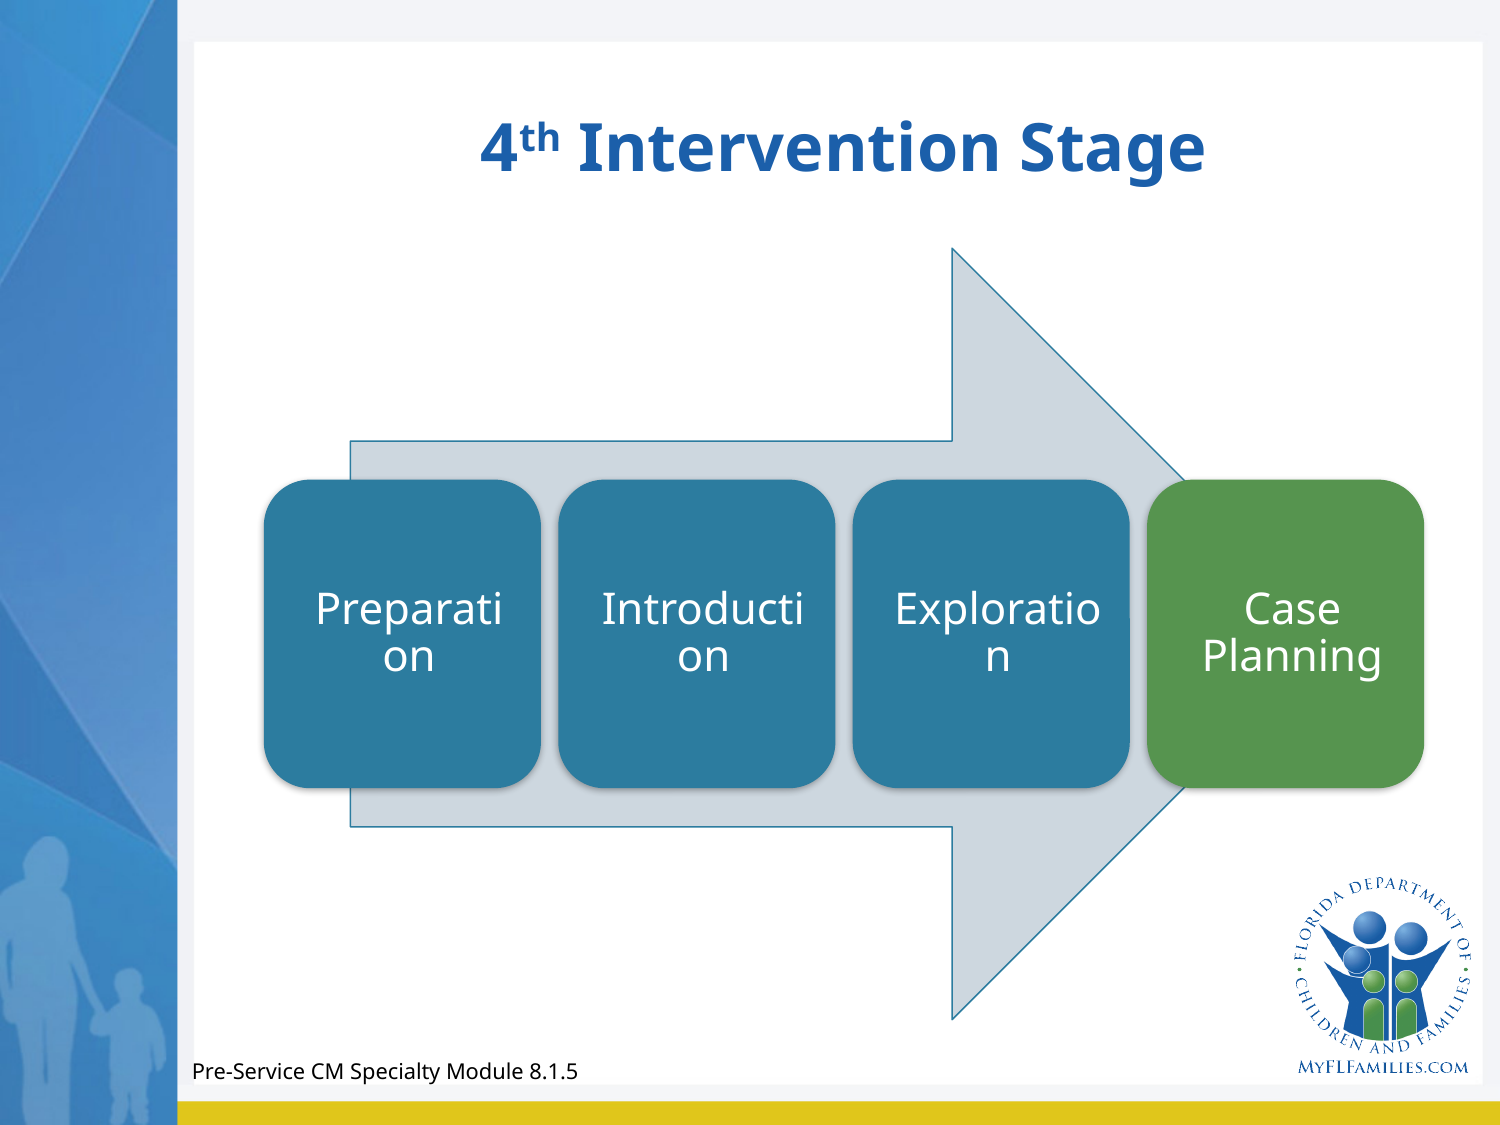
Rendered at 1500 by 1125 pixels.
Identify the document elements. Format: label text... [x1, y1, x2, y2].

picture [0, 0, 1500, 1125]
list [262, 247, 1426, 1020]
title 4th Intervention Stage [263, 80, 1425, 209]
text_box Pre-Service CM Specialty Module 8.1.5 [177, 1050, 626, 1100]
